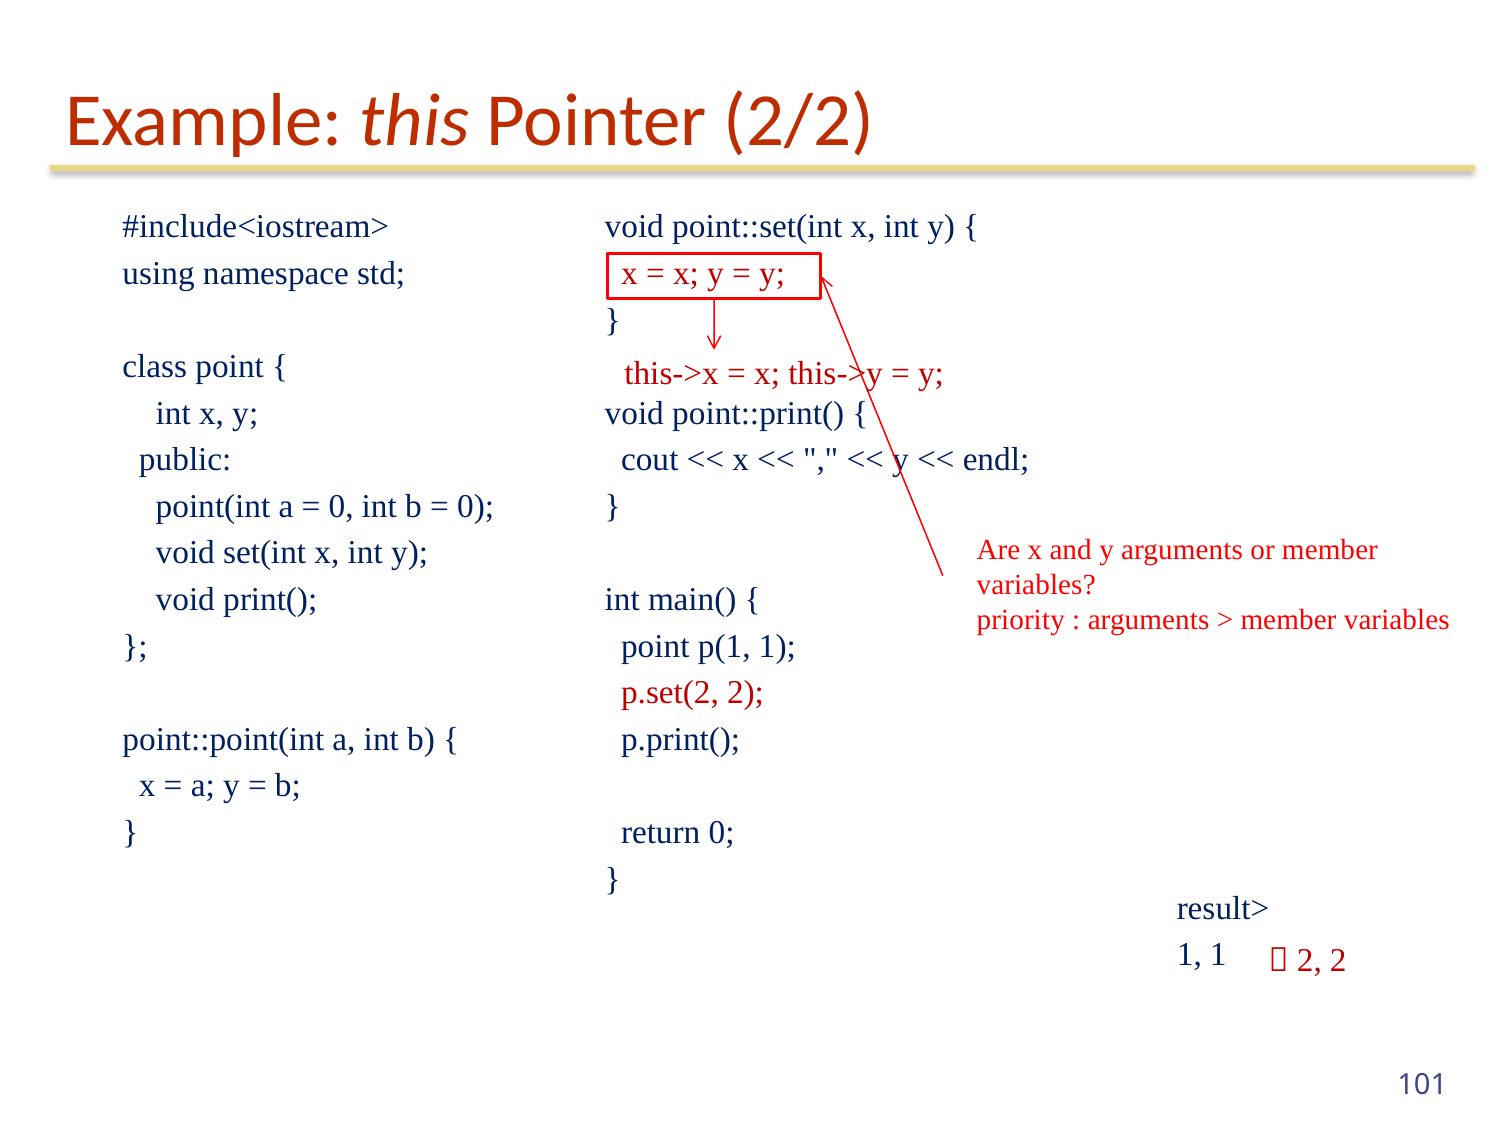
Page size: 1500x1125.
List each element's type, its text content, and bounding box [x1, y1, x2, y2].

text_box  2, 2 [1253, 931, 1362, 986]
text_box result> 1, 1 [1162, 878, 1492, 980]
text_box #include<iostream> using namespace std; class point { int x, y; public: point(int a = 0, int b = 0); void set(int x, int y); void print(); }; point::point(int a, int b) { x = a; y = b; } [107, 197, 589, 858]
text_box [606, 253, 1485, 645]
title Example: this Pointer (2/2) [49, 49, 1476, 168]
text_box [606, 298, 963, 400]
text_box void point::set(int x, int y) { x = x; y = y; } void point::print() { cout << x << "," << y << endl; } int main() { point p(1, 1); p.set(2, 2); p.print(); return 0; } [589, 197, 1090, 905]
slide_number 101 [1149, 1037, 1463, 1113]
